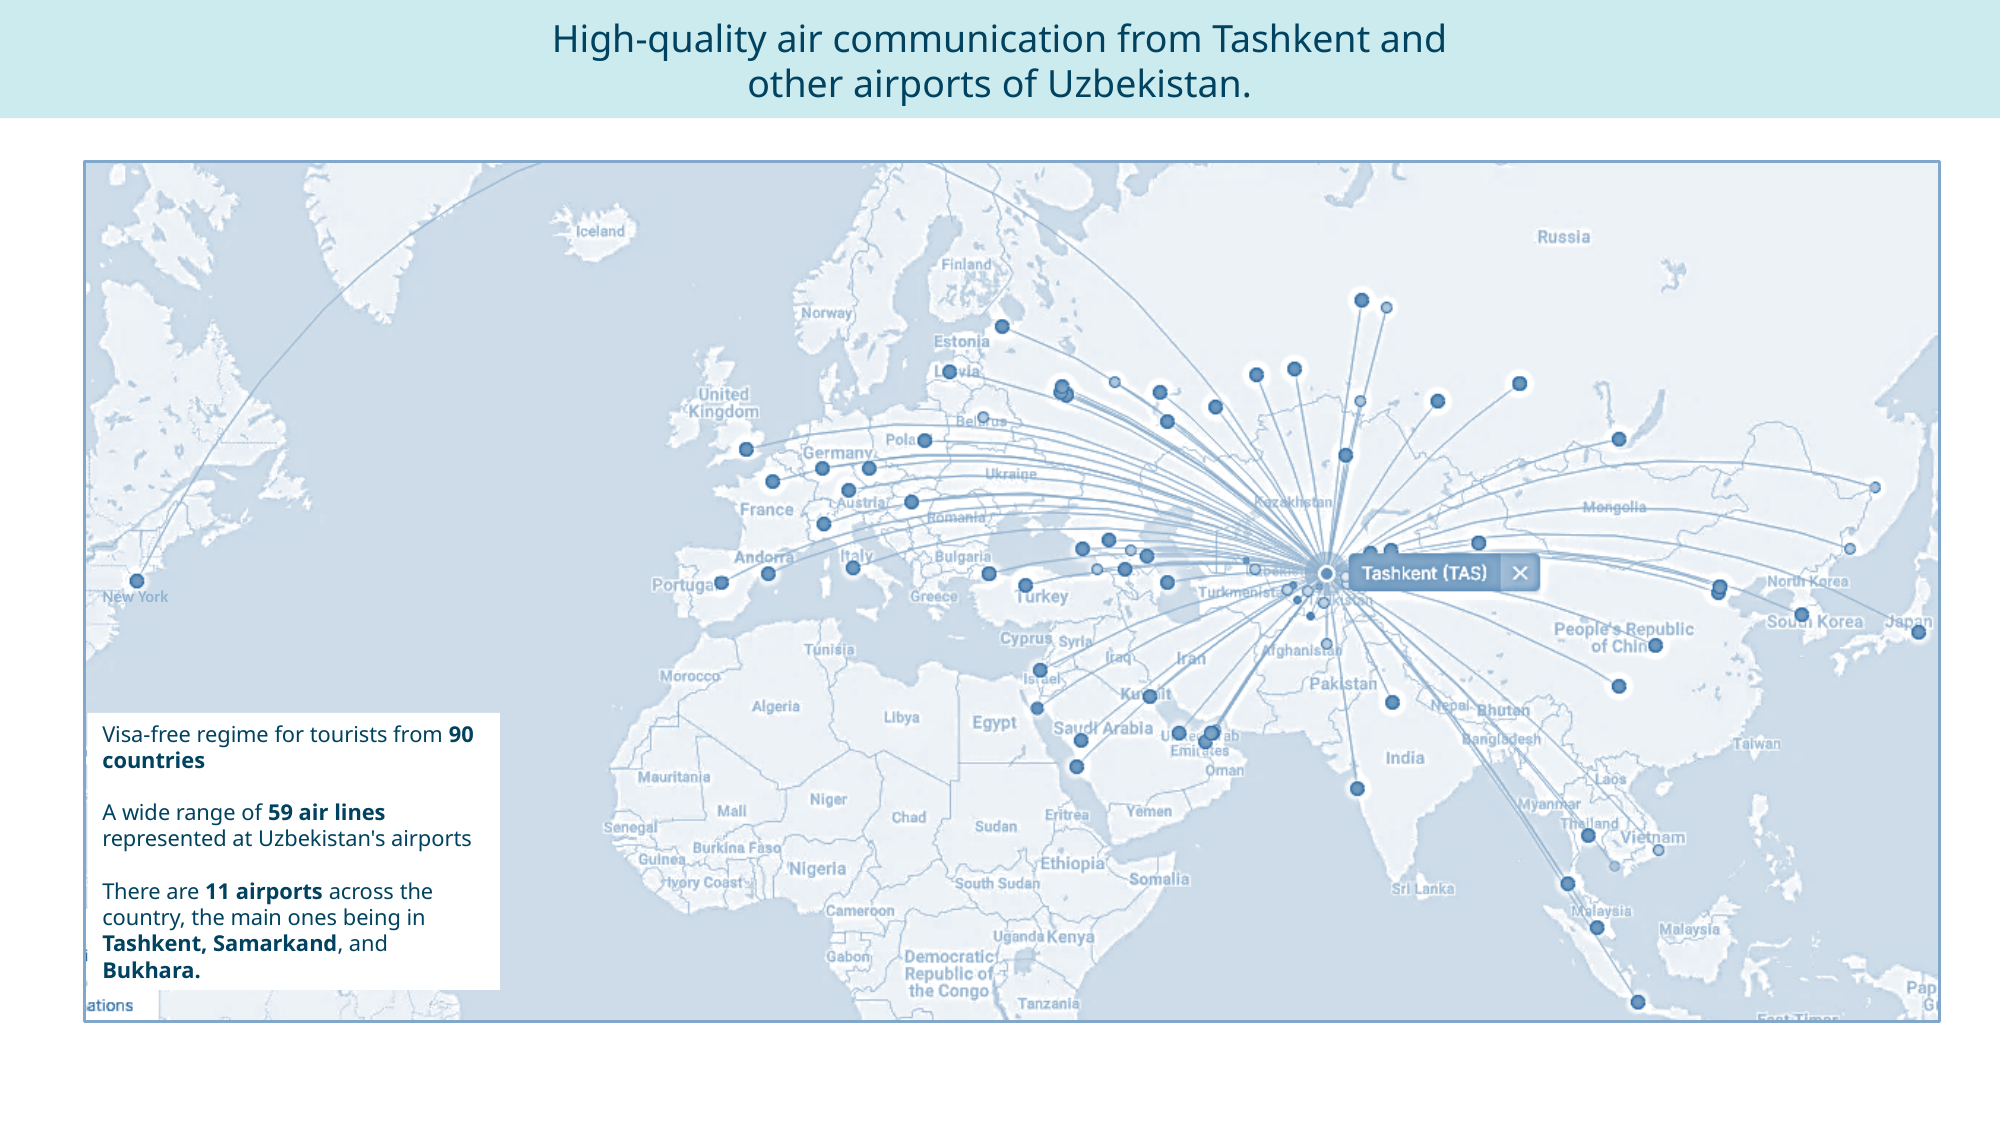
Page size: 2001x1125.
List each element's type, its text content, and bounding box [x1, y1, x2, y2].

text_box High-quality air communication from Tashkent and other airports of Uzbekistan. [157, 7, 1843, 113]
text_box [0, 0, 2000, 119]
text_box New York [77, 578, 86, 614]
picture [86, 163, 1938, 1020]
